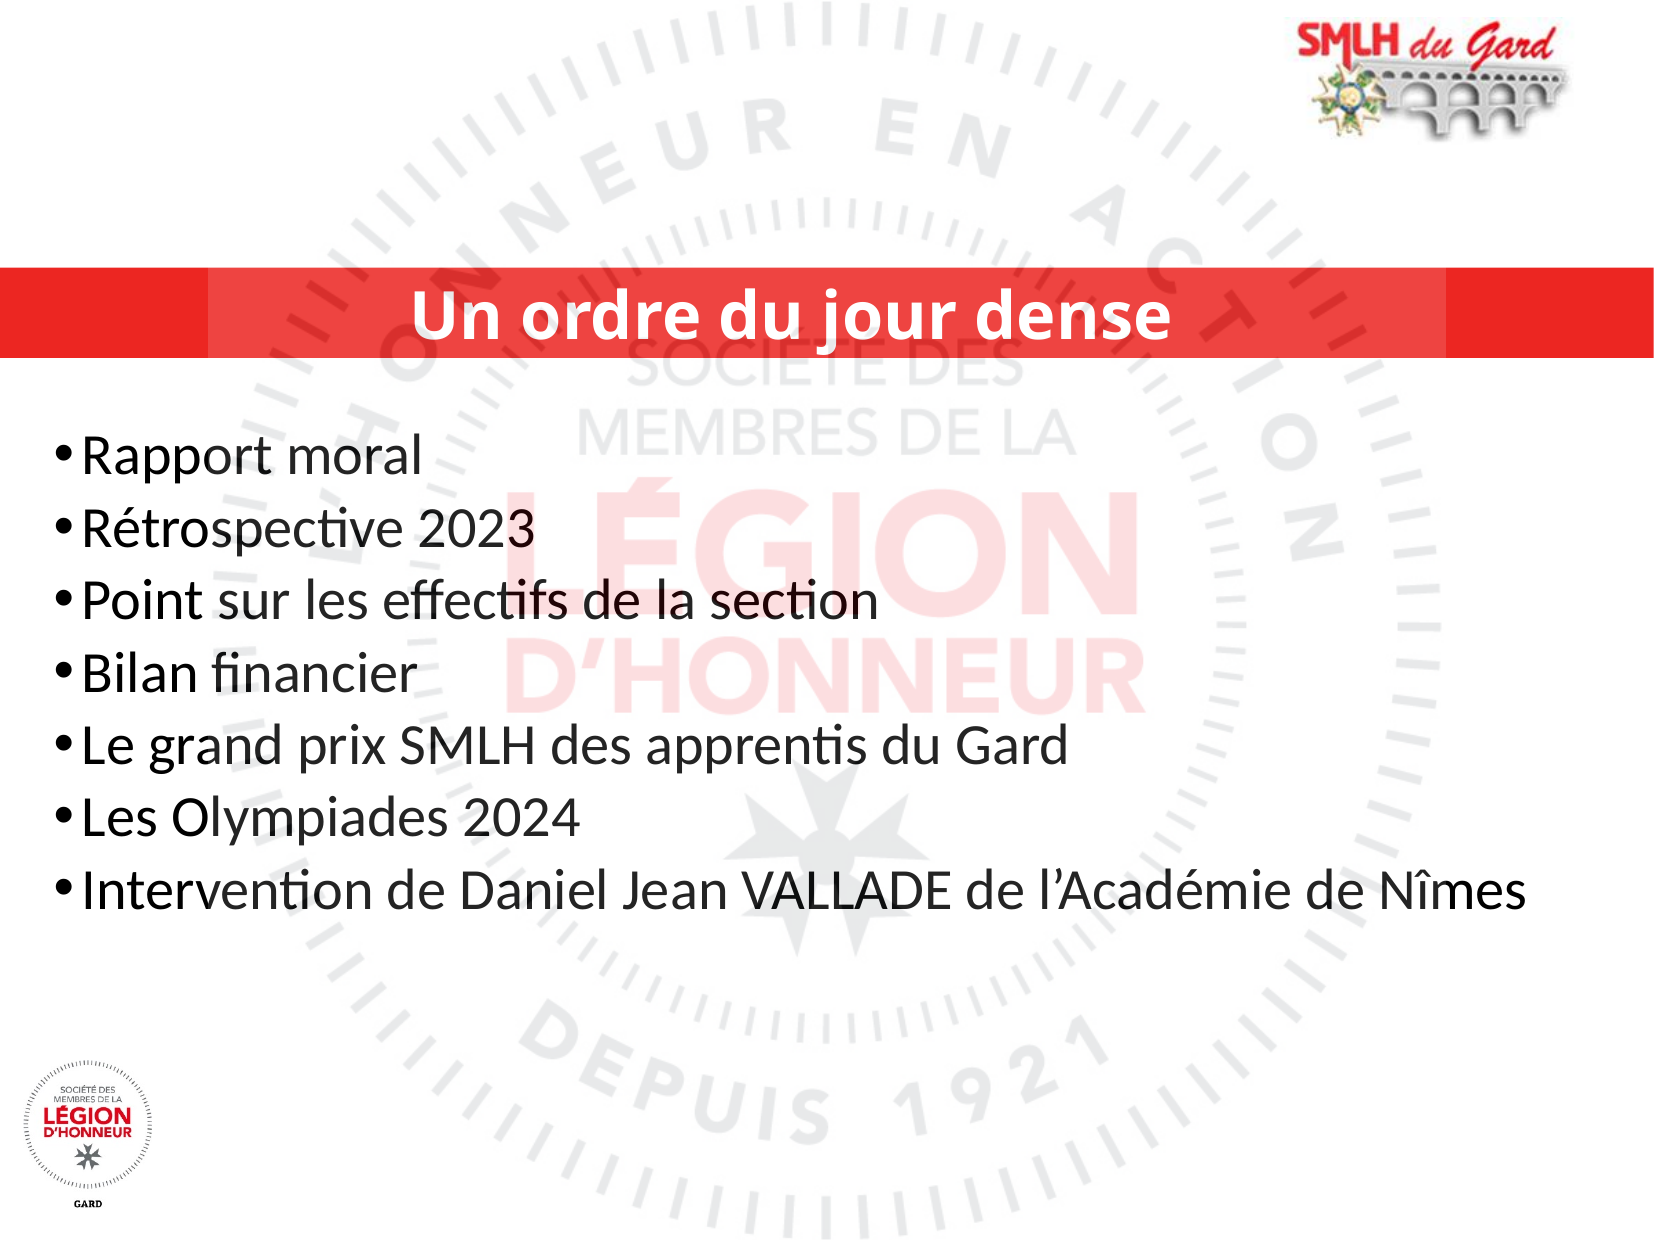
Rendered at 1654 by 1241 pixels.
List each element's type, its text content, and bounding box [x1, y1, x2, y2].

text_box [0, 267, 207, 358]
picture [207, 0, 1654, 1241]
text_box [1446, 267, 1654, 358]
picture [23, 1060, 152, 1211]
text_box Rapport moral Rétrospective 2023 Point sur les effectifs de la section Bilan financier Le grand prix SMLH des apprentis du Gard Les Olympiades 2024 Intervention de Daniel Jean VALLADE de l’Académie de Nîmes [1446, 419, 1654, 920]
text_box Rapport moral Rétrospective 2023 Point sur les effectifs de la section Bilan financier Le grand prix SMLH des apprentis du Gard Les Olympiades 2024 Intervention de Daniel Jean VALLADE de l’Académie de Nîmes [35, 419, 207, 920]
